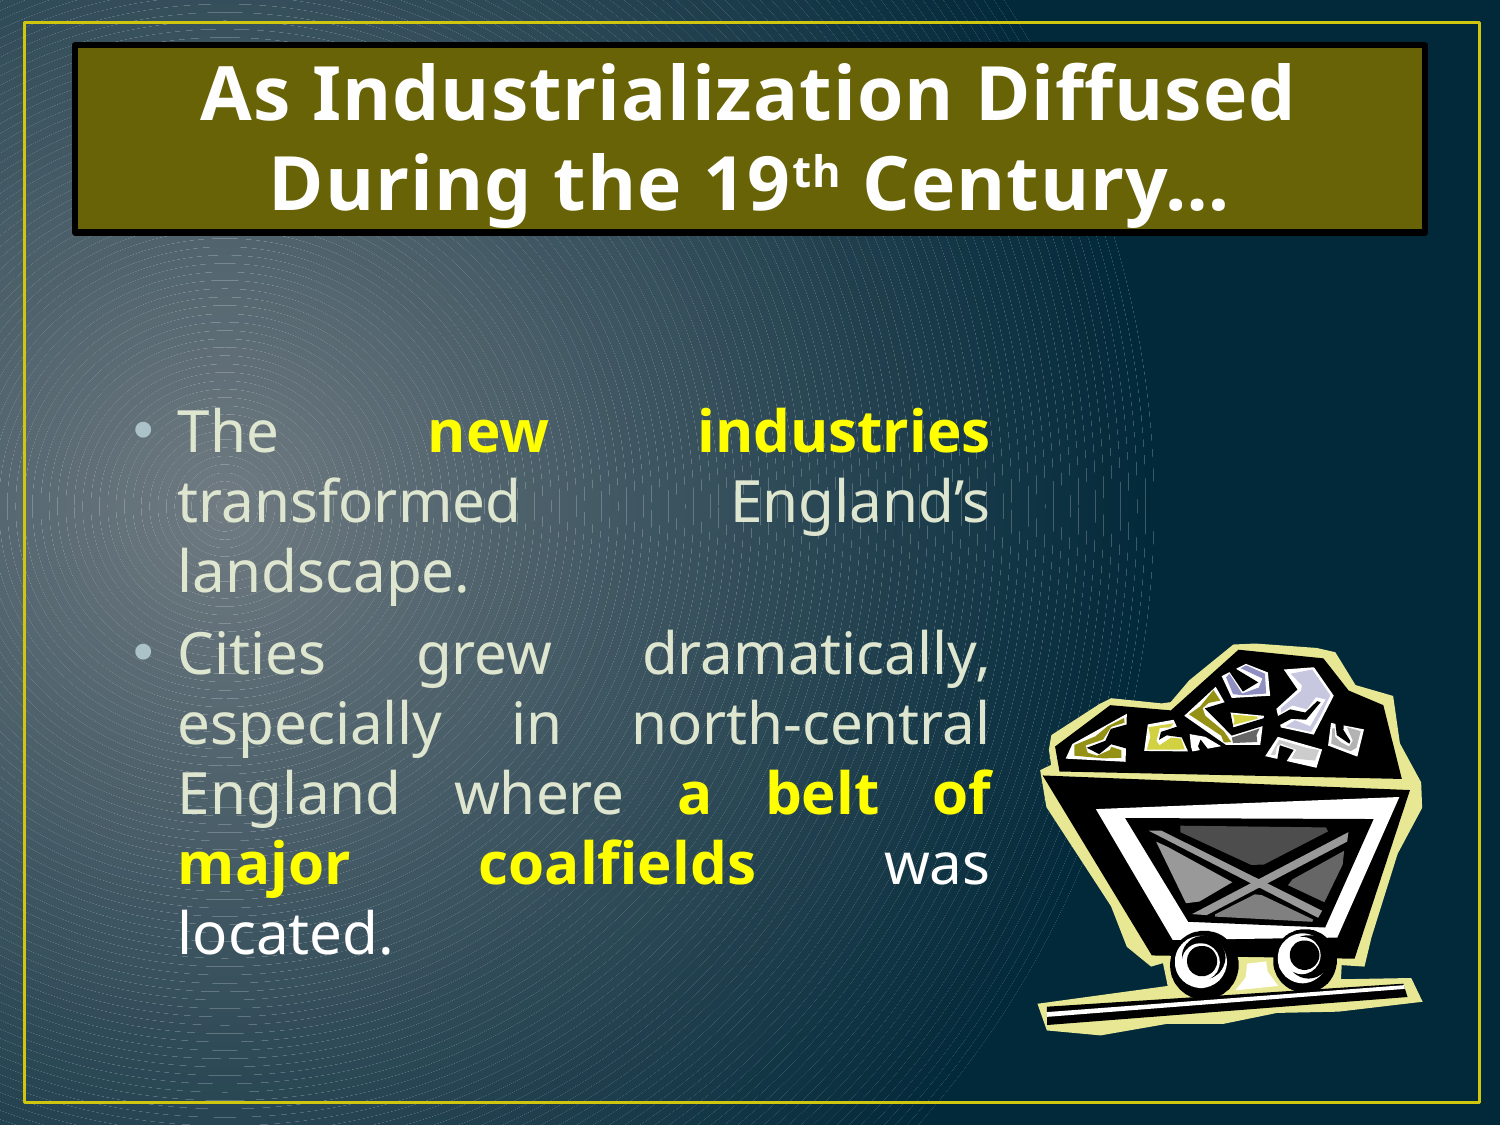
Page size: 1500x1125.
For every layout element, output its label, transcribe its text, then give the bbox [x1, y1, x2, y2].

title As Industrialization Diffused During the 19th Century… [75, 45, 1425, 233]
list The new industries transformed England’s landscape. Cities grew dramatically, especially in north-central England where a belt of major coalfields was located. [117, 386, 1006, 850]
picture [1027, 891, 1035, 920]
picture [1037, 632, 1422, 1035]
picture [1002, 43, 1427, 235]
